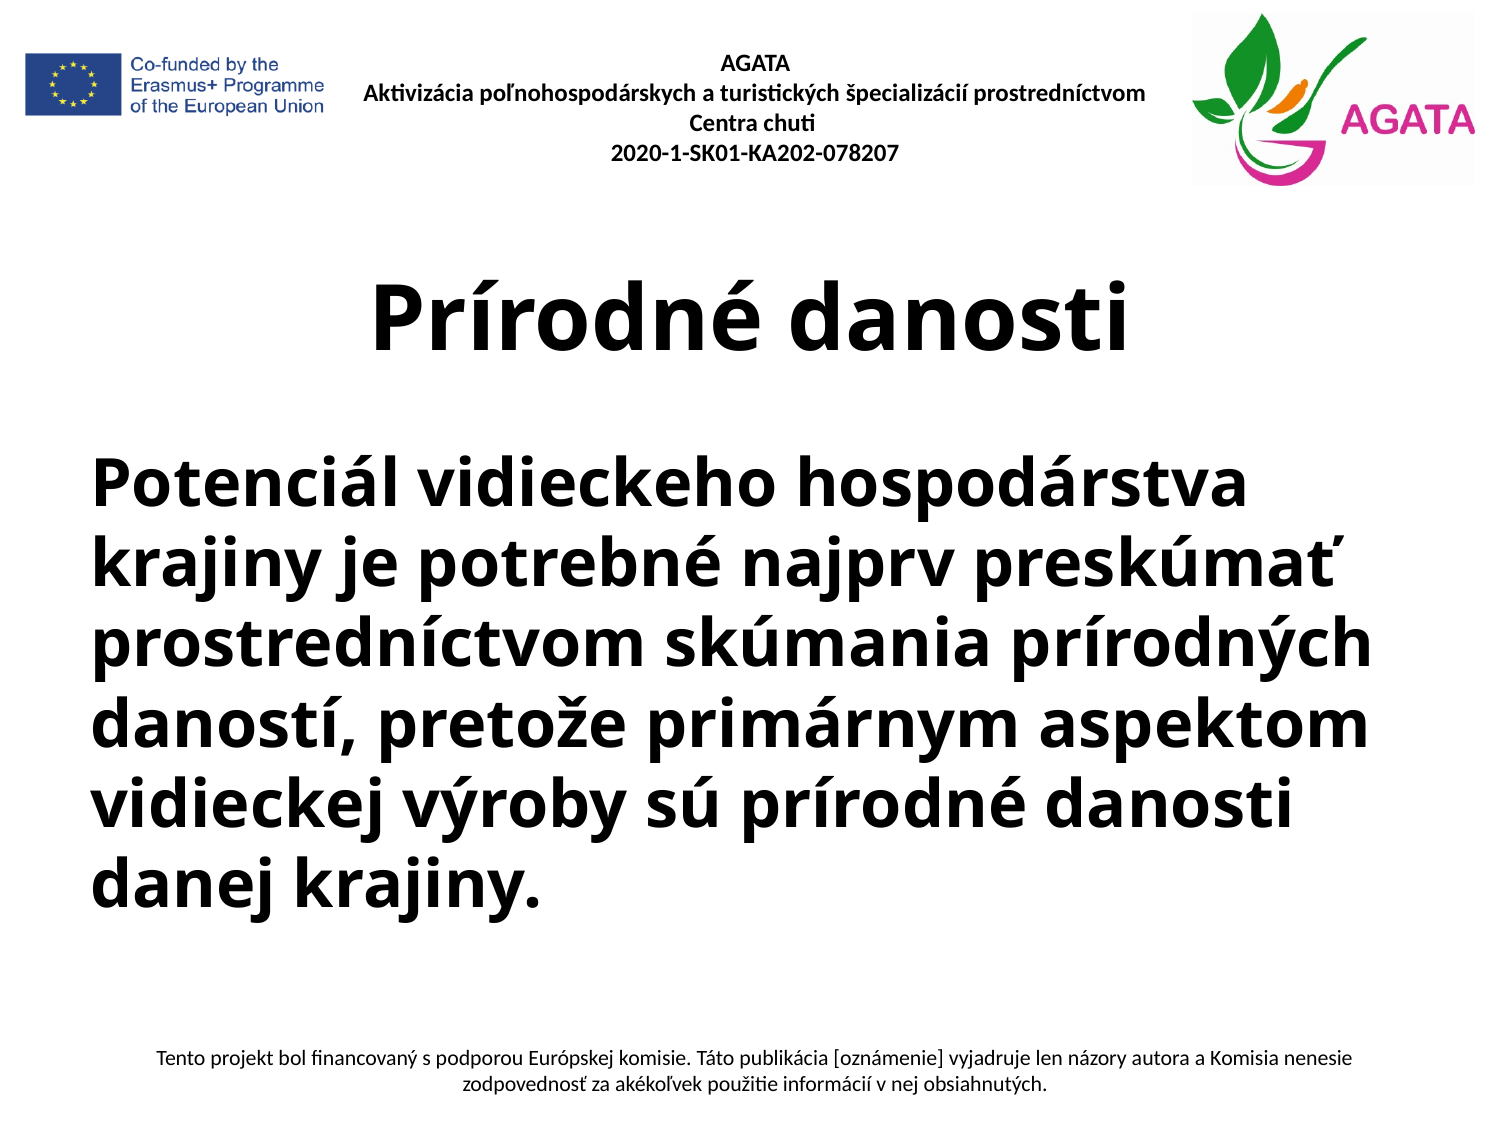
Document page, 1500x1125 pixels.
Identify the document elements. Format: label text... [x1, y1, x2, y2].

title Prírodné danosti [75, 219, 1425, 408]
picture [1192, 13, 1475, 186]
list Potenciál vidieckeho hospodárstva krajiny je potrebné najprv preskúmať prostredníctvom skúmania prírodných daností, pretože primárnym aspektom vidieckej výroby sú prírodné danosti danej krajiny. [75, 432, 1425, 1005]
picture [25, 53, 333, 120]
